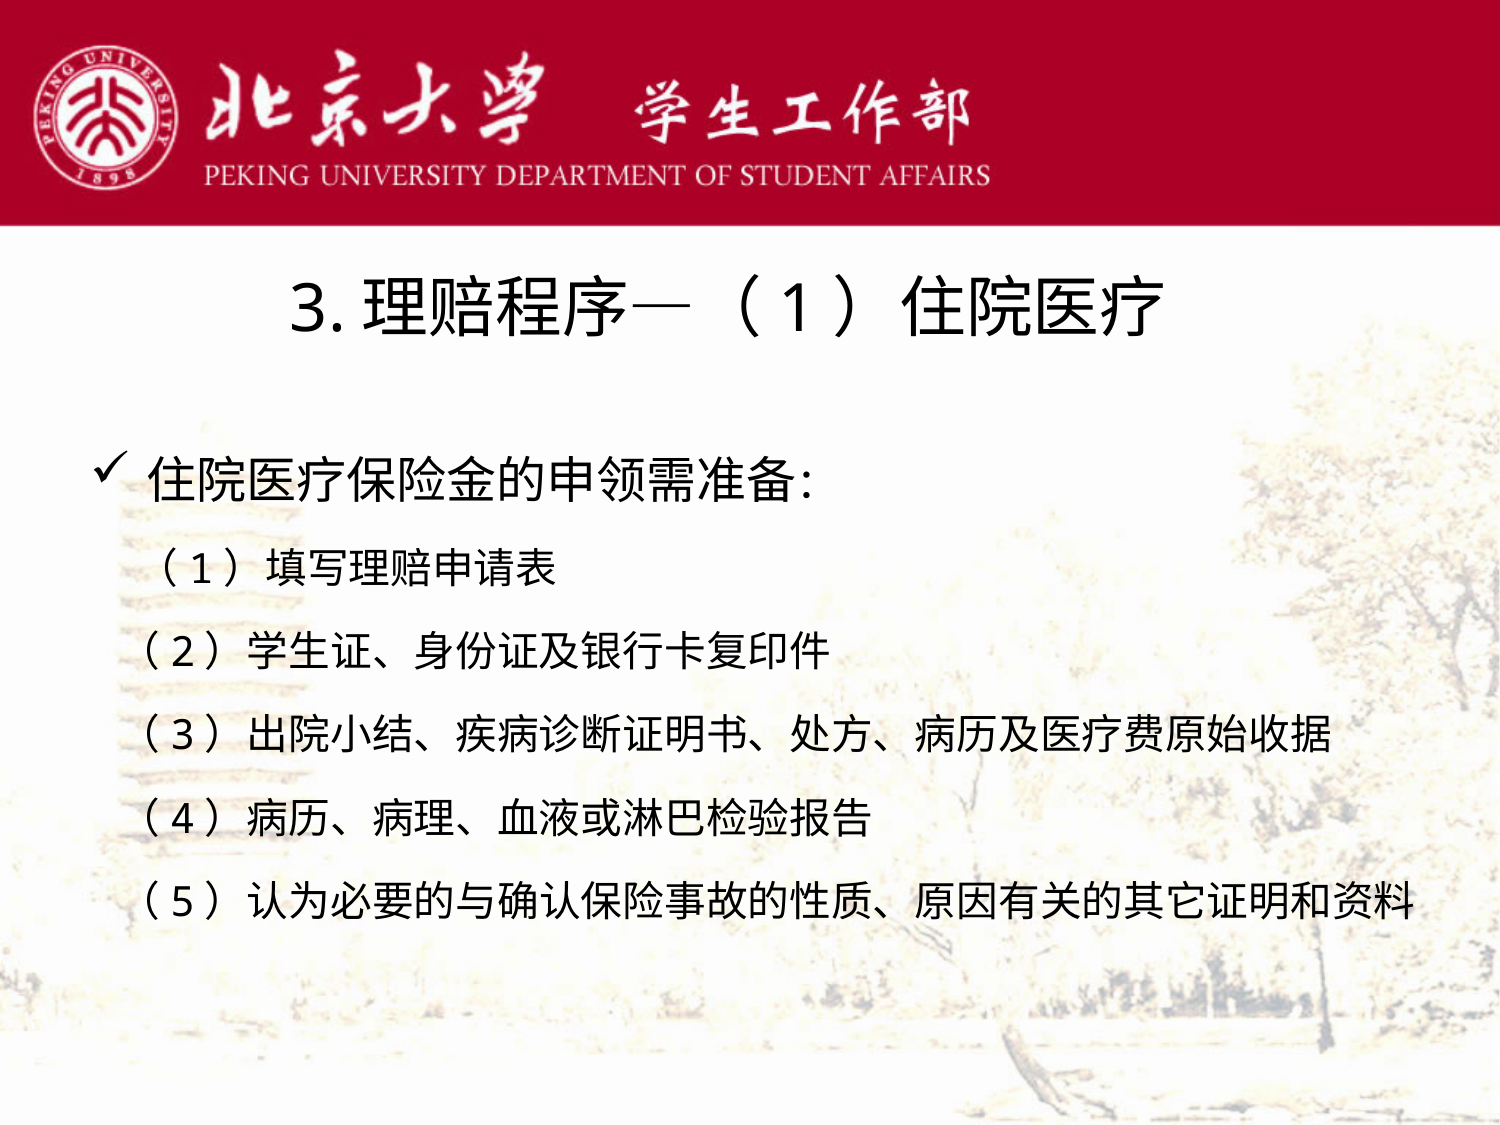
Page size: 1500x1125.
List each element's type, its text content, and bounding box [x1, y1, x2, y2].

picture [0, 0, 1500, 1125]
list 住院医疗保险金的申领需准备： （1）填写理赔申请表 （2）学生证、身份证及银行卡复印件 （3）出院小结、疾病诊断证明书、处方、病历及医疗费原始收据 （4）病历、病理、血液或淋巴检验报告 （5）认为必要的与确认保险事故的性质、原因有关的其它证明和资料 [75, 410, 1436, 1012]
title 3.理赔程序—（1）住院医疗 [53, 256, 1404, 445]
